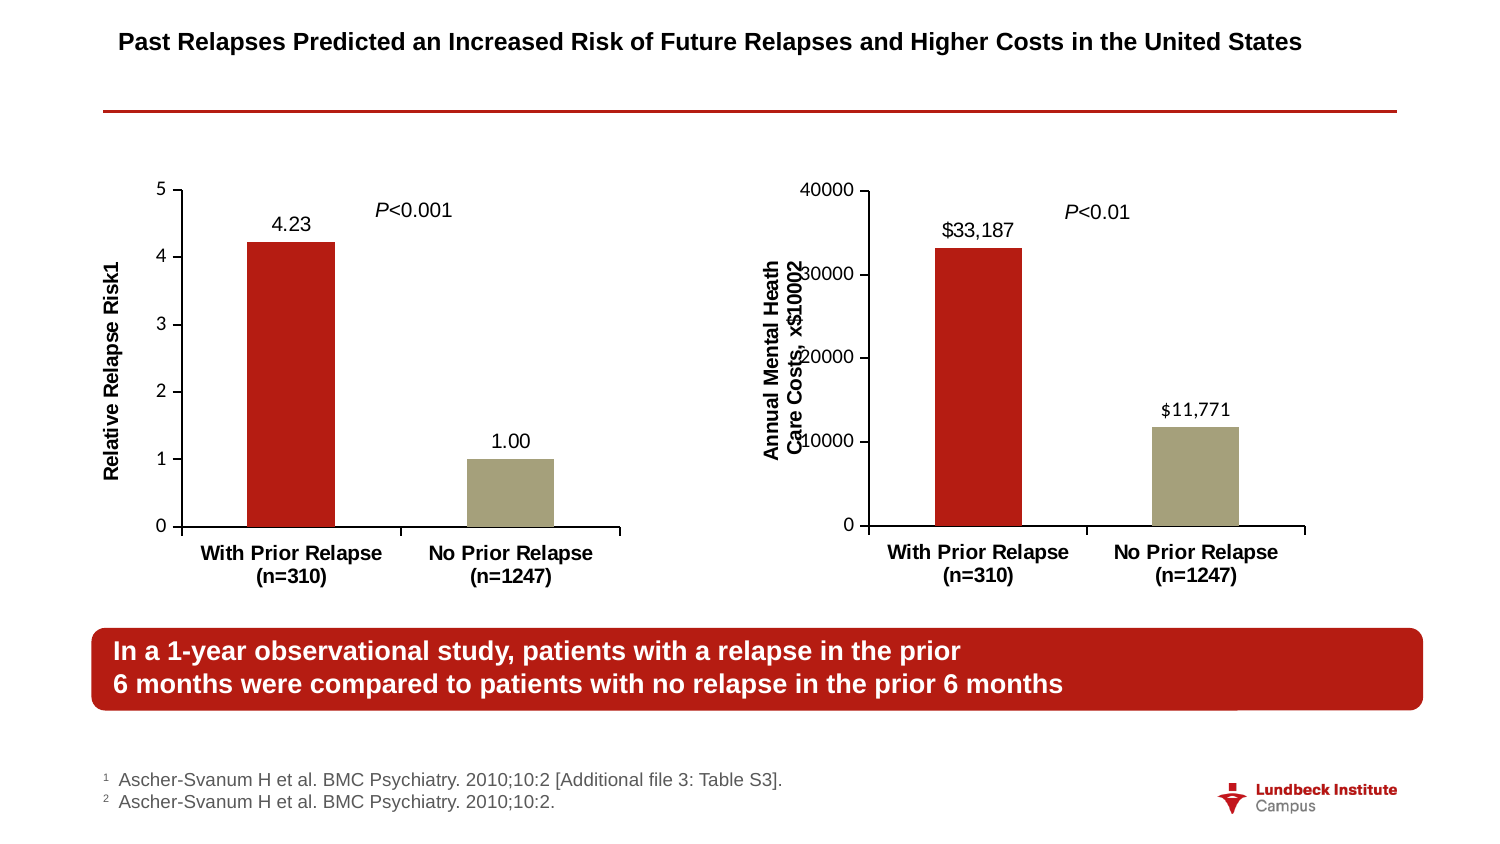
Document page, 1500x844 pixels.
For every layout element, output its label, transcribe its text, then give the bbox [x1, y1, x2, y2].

list 1 Ascher-Svanum H et al. BMC Psychiatry. 2010;10:2 [Additional file 3: Table S3]. 2 Ascher-Svanum H et al. BMC Psychiatry. 2010;10:2. [103, 789, 793, 813]
title Past Relapses Predicted an Increased Risk of Future Relapses and Higher Costs in the United States [103, 21, 1397, 84]
chart [91, 154, 670, 620]
text_box In a 1-year observational study, patients with a relapse in the prior 6 months were compared to patients with no relapse in the prior 6 months [91, 627, 1424, 711]
picture [1217, 783, 1397, 814]
chart [749, 147, 1482, 613]
